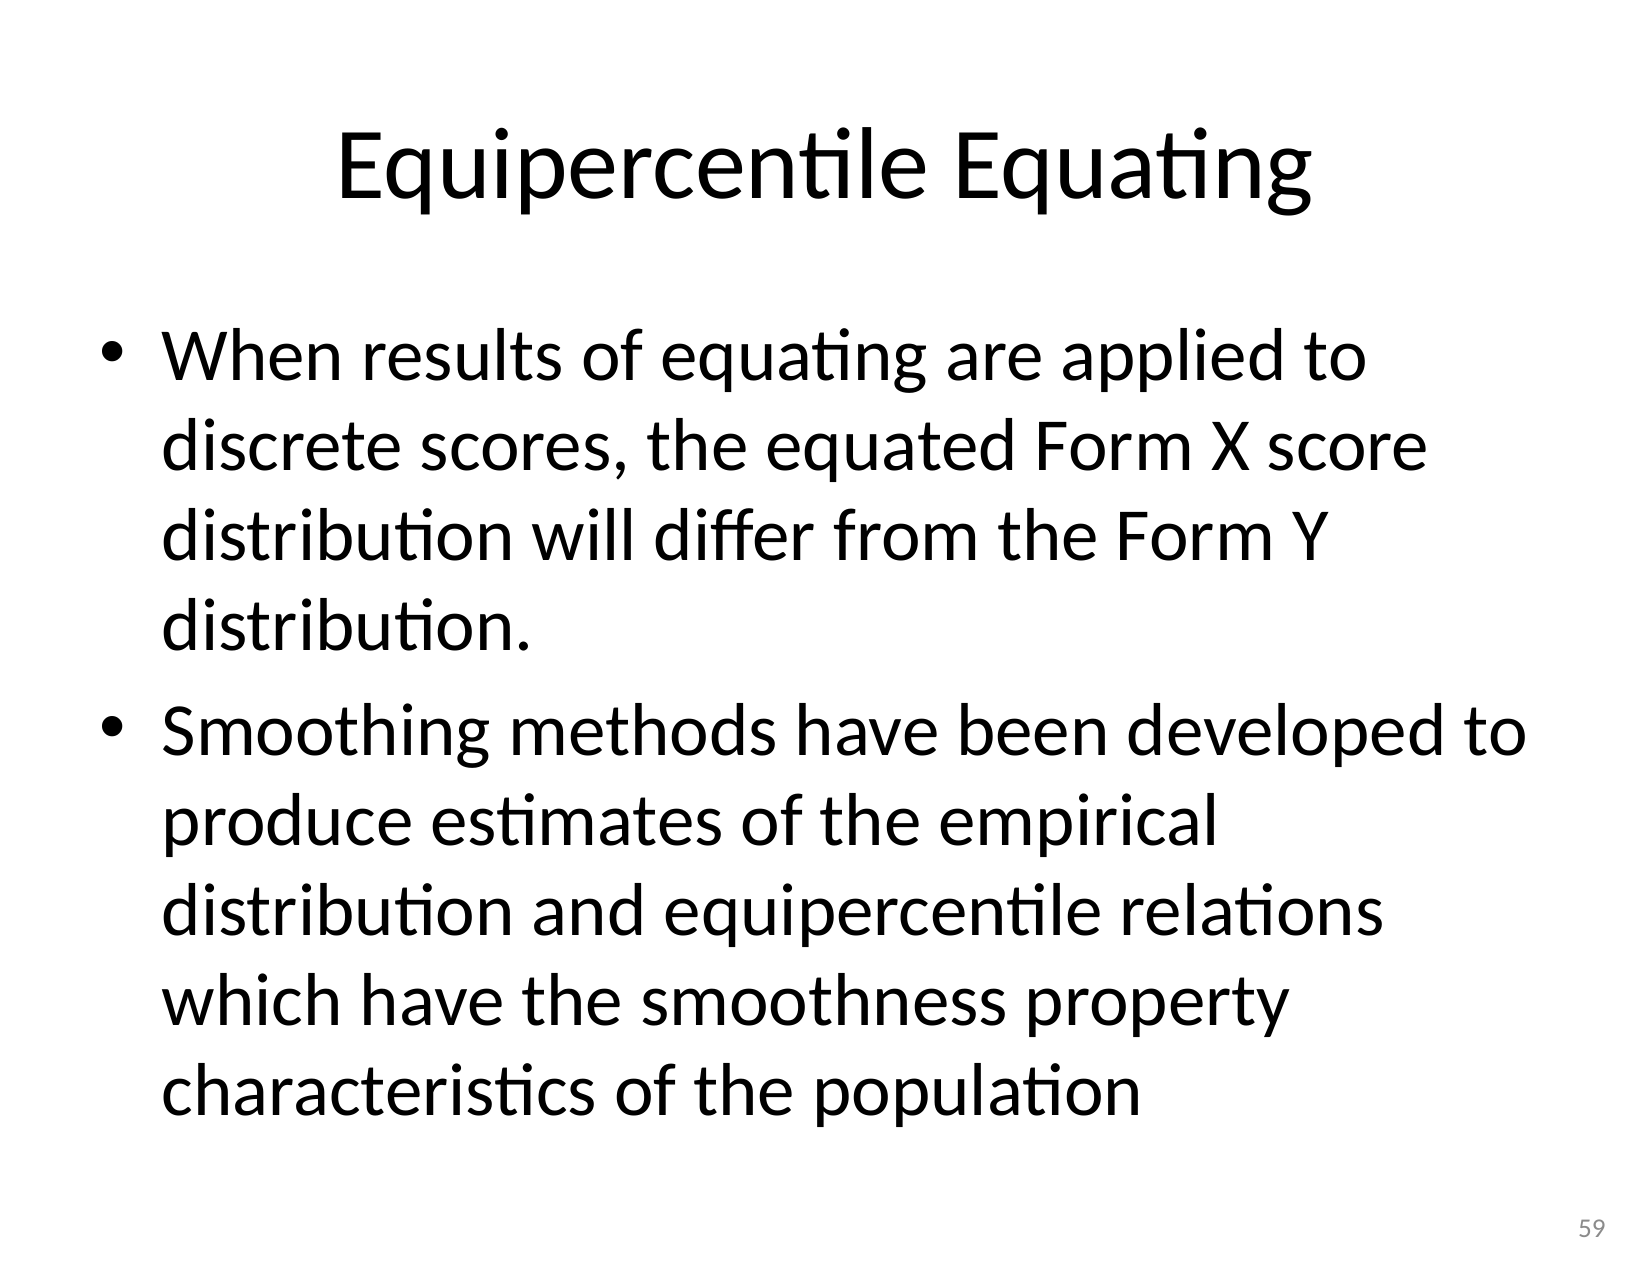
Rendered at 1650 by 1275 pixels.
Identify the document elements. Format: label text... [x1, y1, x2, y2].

slide_number 59 [1237, 1192, 1623, 1261]
title Equipercentile Equating [82, 51, 1568, 264]
list When results of equating are applied to discrete scores, the equated Form X score distribution will differ from the Form Y distribution. Smoothing methods have been developed to produce estimates of the empirical distribution and equipercentile relations which have the smoothness property characteristics of the population [82, 297, 1568, 1139]
